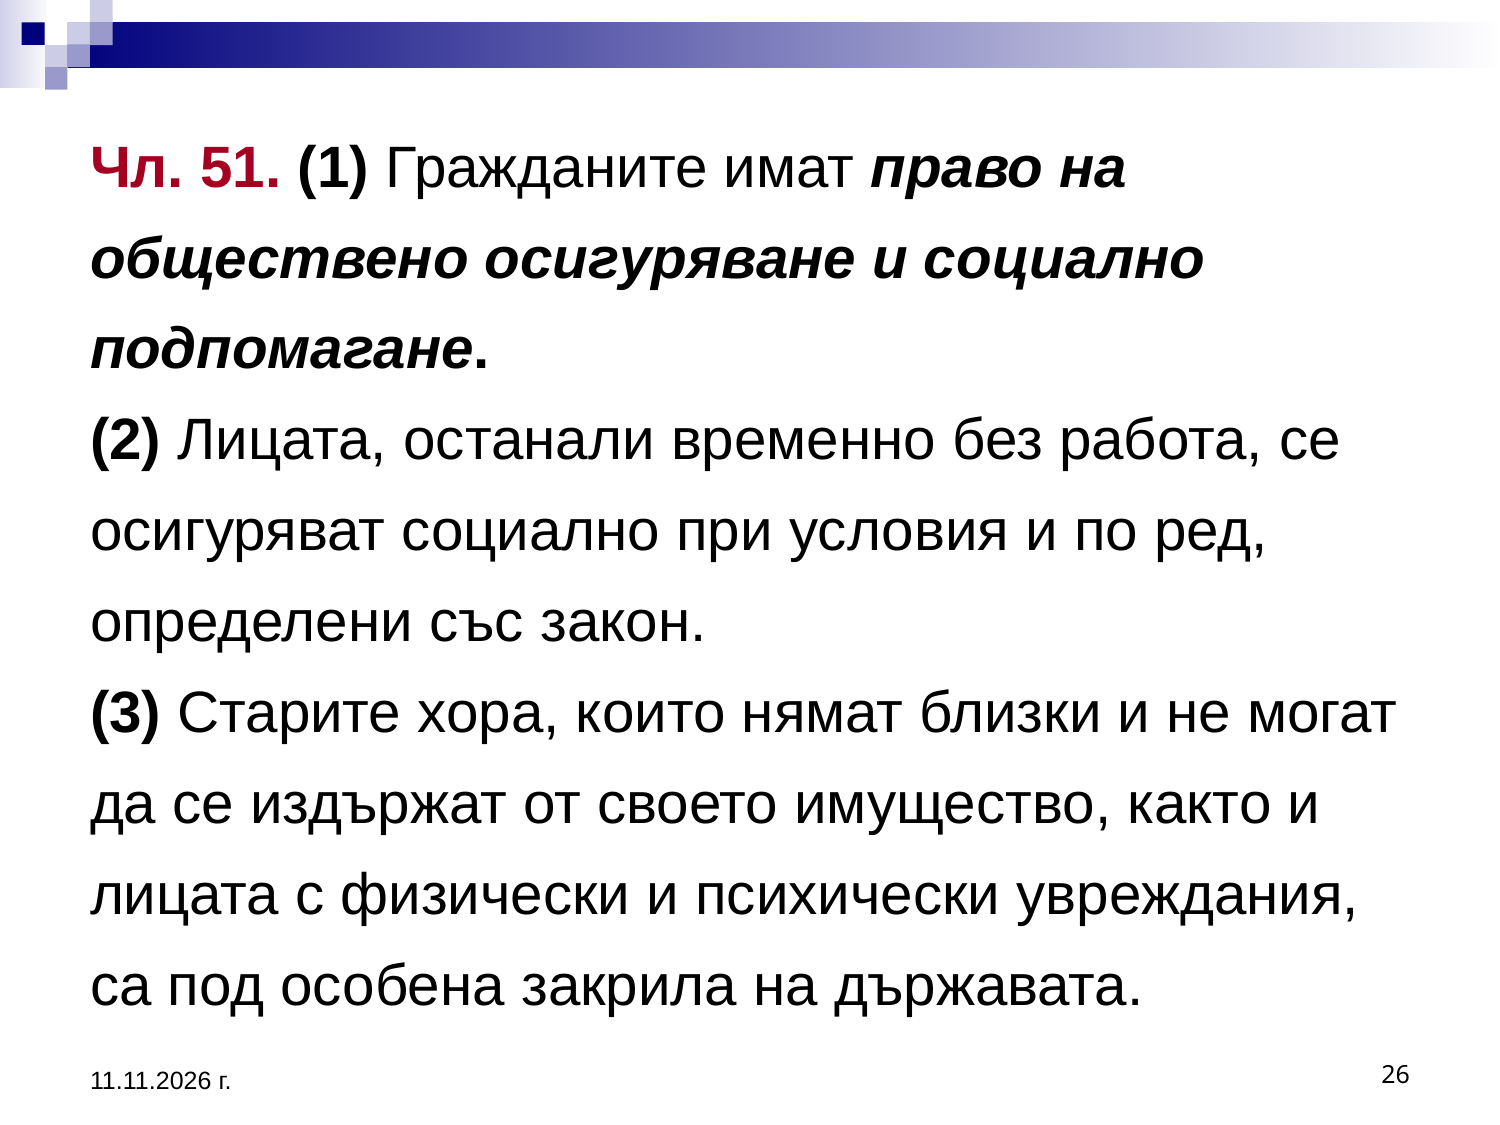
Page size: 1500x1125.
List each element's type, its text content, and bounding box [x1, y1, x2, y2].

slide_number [75, 1024, 425, 1103]
title Чл. 51. (1) Гражданите имат право на обществено осигуряване и социално подпомагане. (2) Лицата, останали временно без работа, се осигуряват социално при условия и по ред, определени със закон. (3) Старите хора, които нямат близки и не могат да се издържат от своето имущество, както и лицата с физически и психически увреждания, са под особена закрила на държавата. [75, 75, 1425, 1050]
slide_number 26 [1074, 1050, 1425, 1100]
